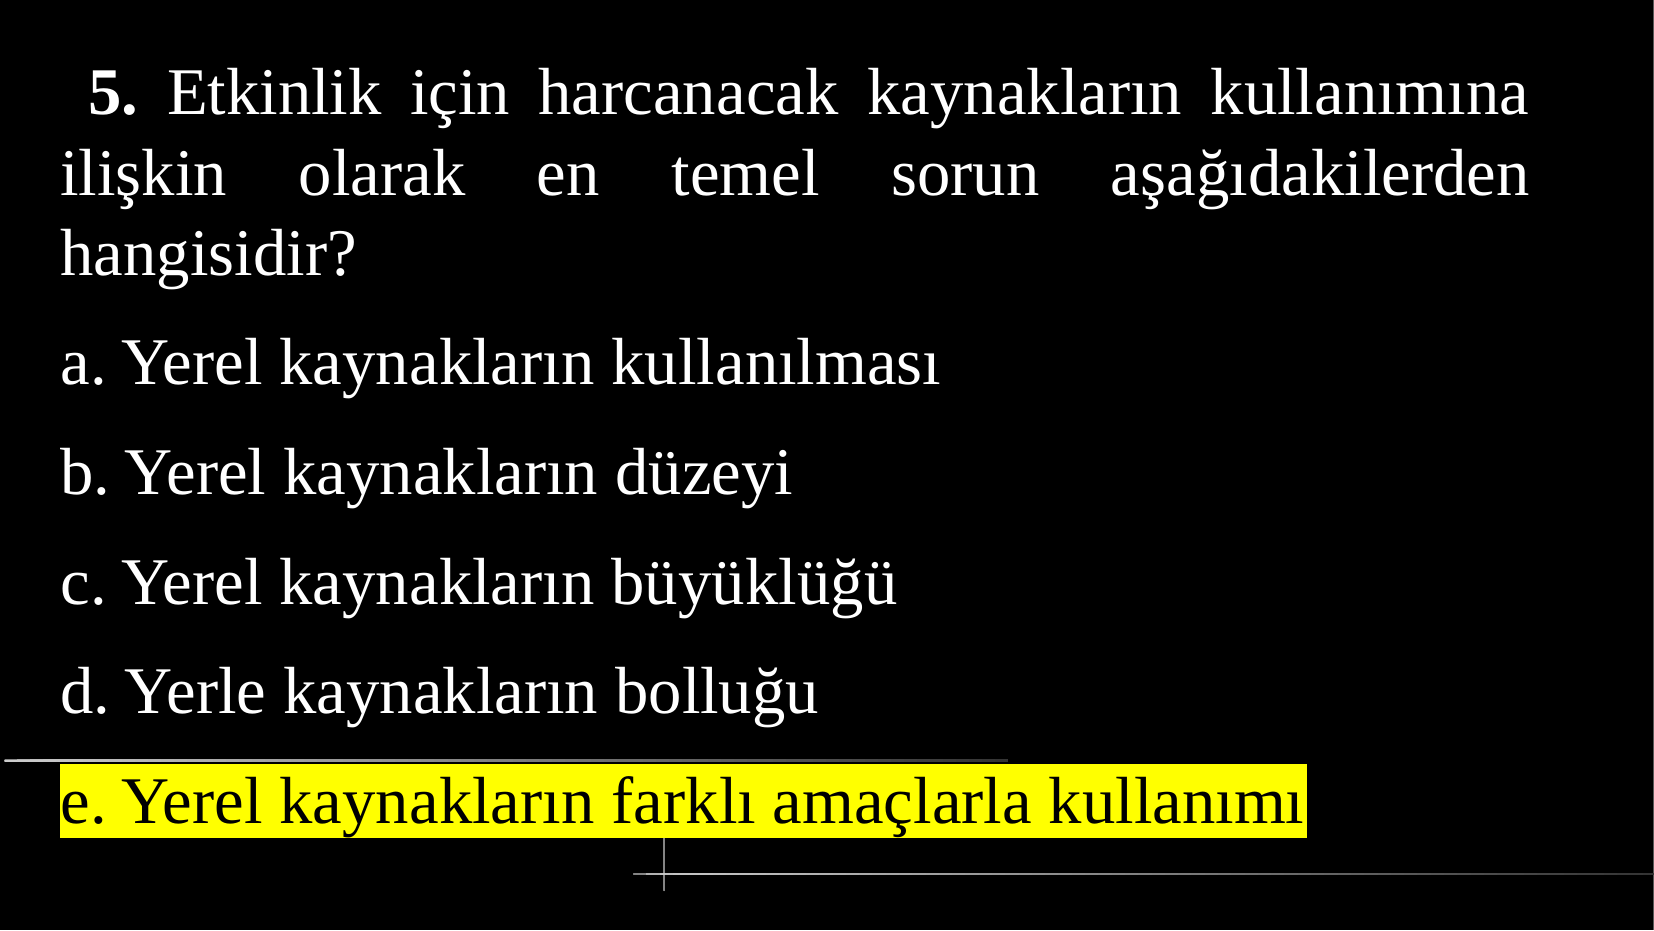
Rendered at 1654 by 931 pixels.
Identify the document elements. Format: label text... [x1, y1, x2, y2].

list 5. Etkinlik için harcanacak kaynakların kullanımına ilişkin olarak en temel sorun aşağıdakilerden hangisidir? a. Yerel kaynakların kullanılması b. Yerel kaynakların düzeyi c. Yerel kaynakların büyüklüğü d. Yerle kaynakların bolluğu e. Yerel kaynakların farklı amaçlarla kullanımı [60, 48, 1533, 865]
